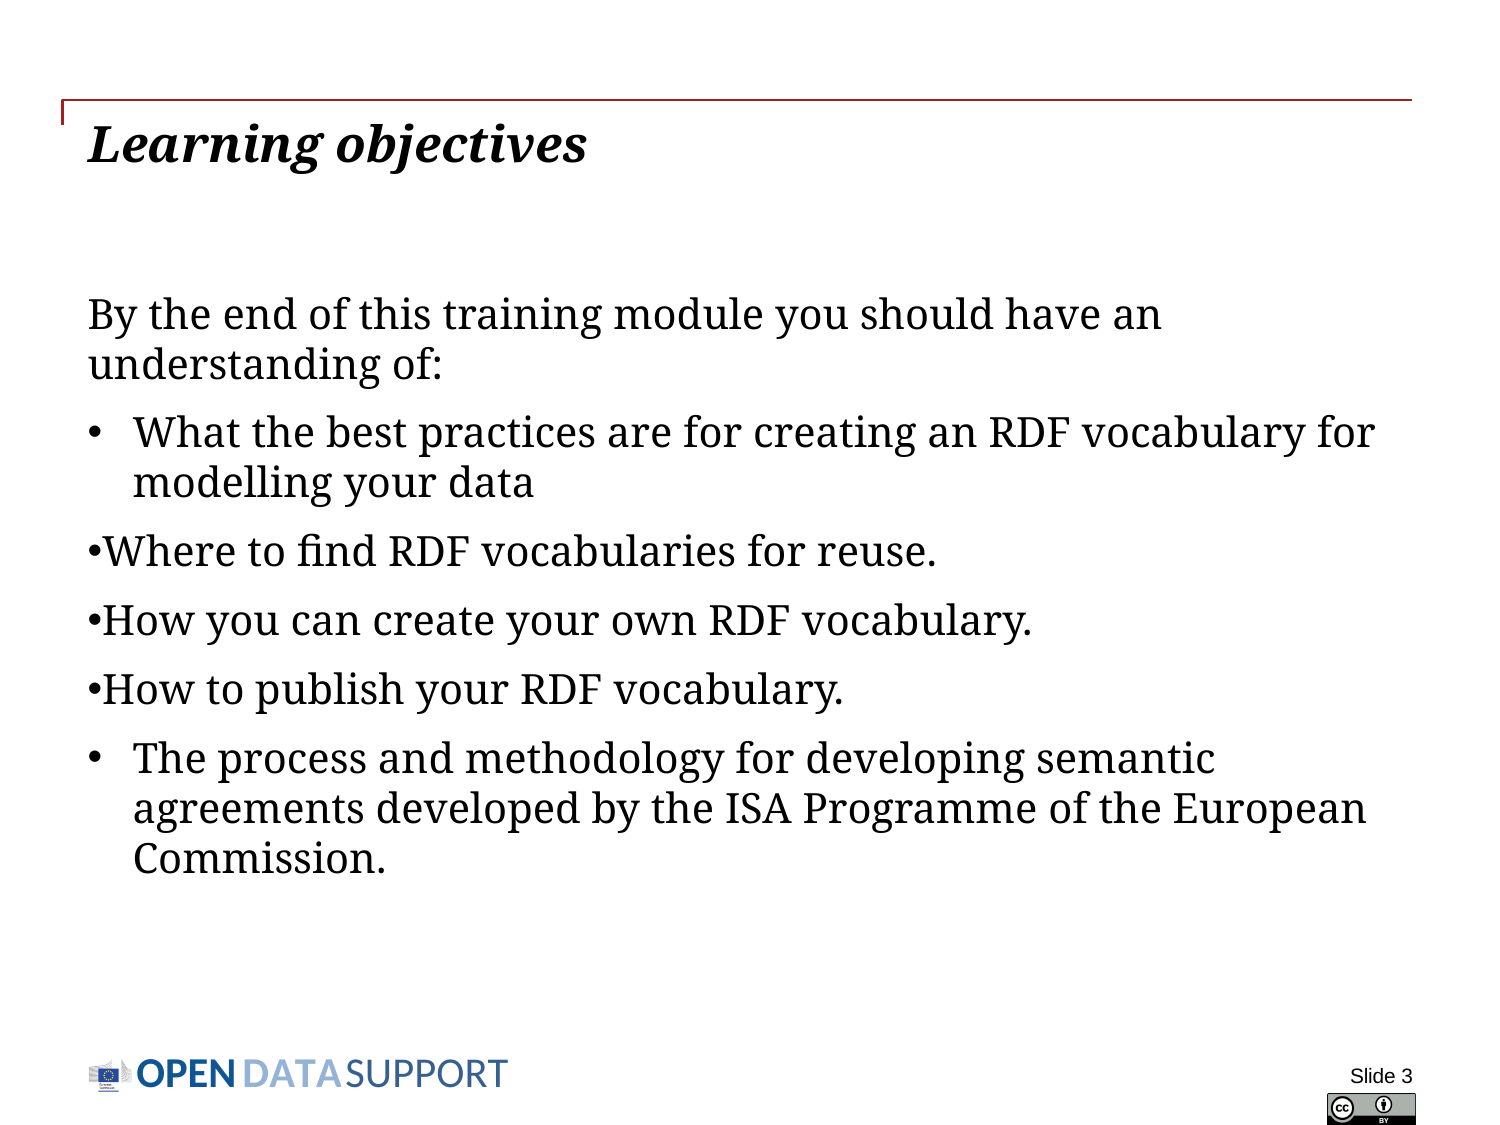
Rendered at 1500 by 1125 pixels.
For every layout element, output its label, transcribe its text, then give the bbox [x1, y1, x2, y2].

picture [1327, 1093, 1416, 1125]
title Learning objectives [88, 112, 1413, 263]
slide_number Slide 3 [1162, 1062, 1413, 1088]
list By the end of this training module you should have an understanding of: What the best practices are for creating an RDF vocabulary for modelling your data Where to find RDF vocabularies for reuse. How you can create your own RDF vocabulary. How to publish your RDF vocabulary. The process and methodology for developing semantic agreements developed by the ISA Programme of the European Commission. [87, 287, 1413, 1013]
